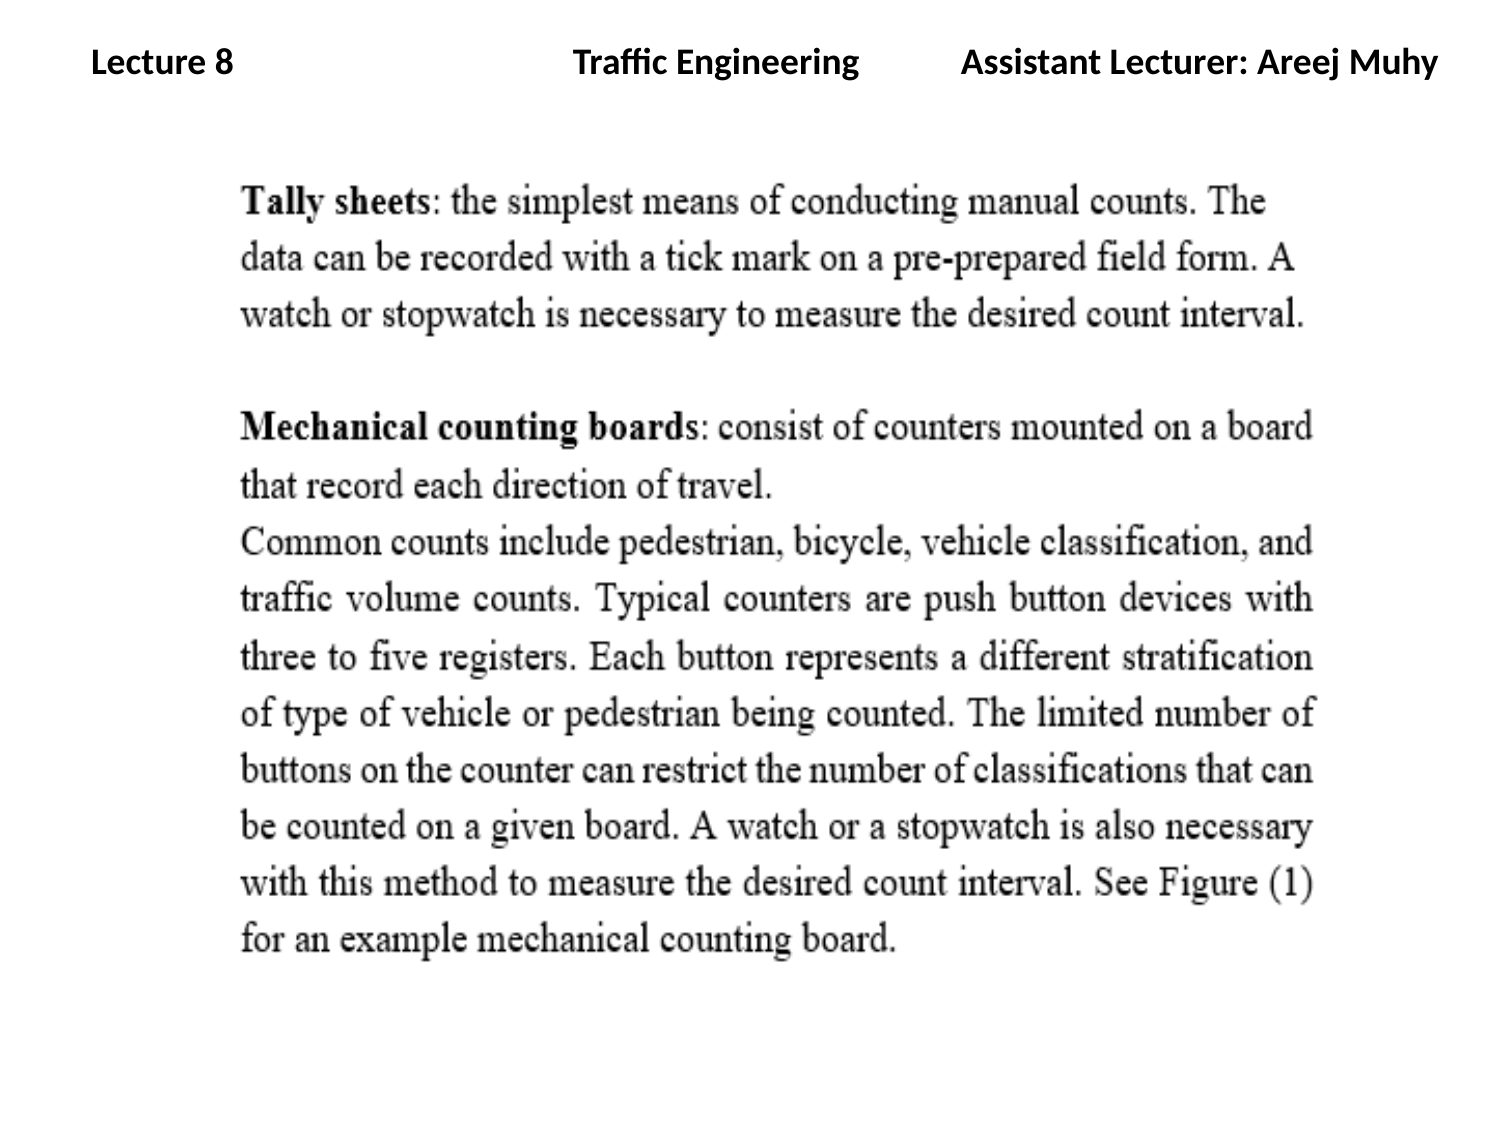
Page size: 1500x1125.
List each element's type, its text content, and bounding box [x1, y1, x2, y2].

picture [157, 170, 1405, 990]
text_box Lecture 8 Traffic Engineering Assistant Lecturer: Areej Muhy [76, 29, 1468, 90]
